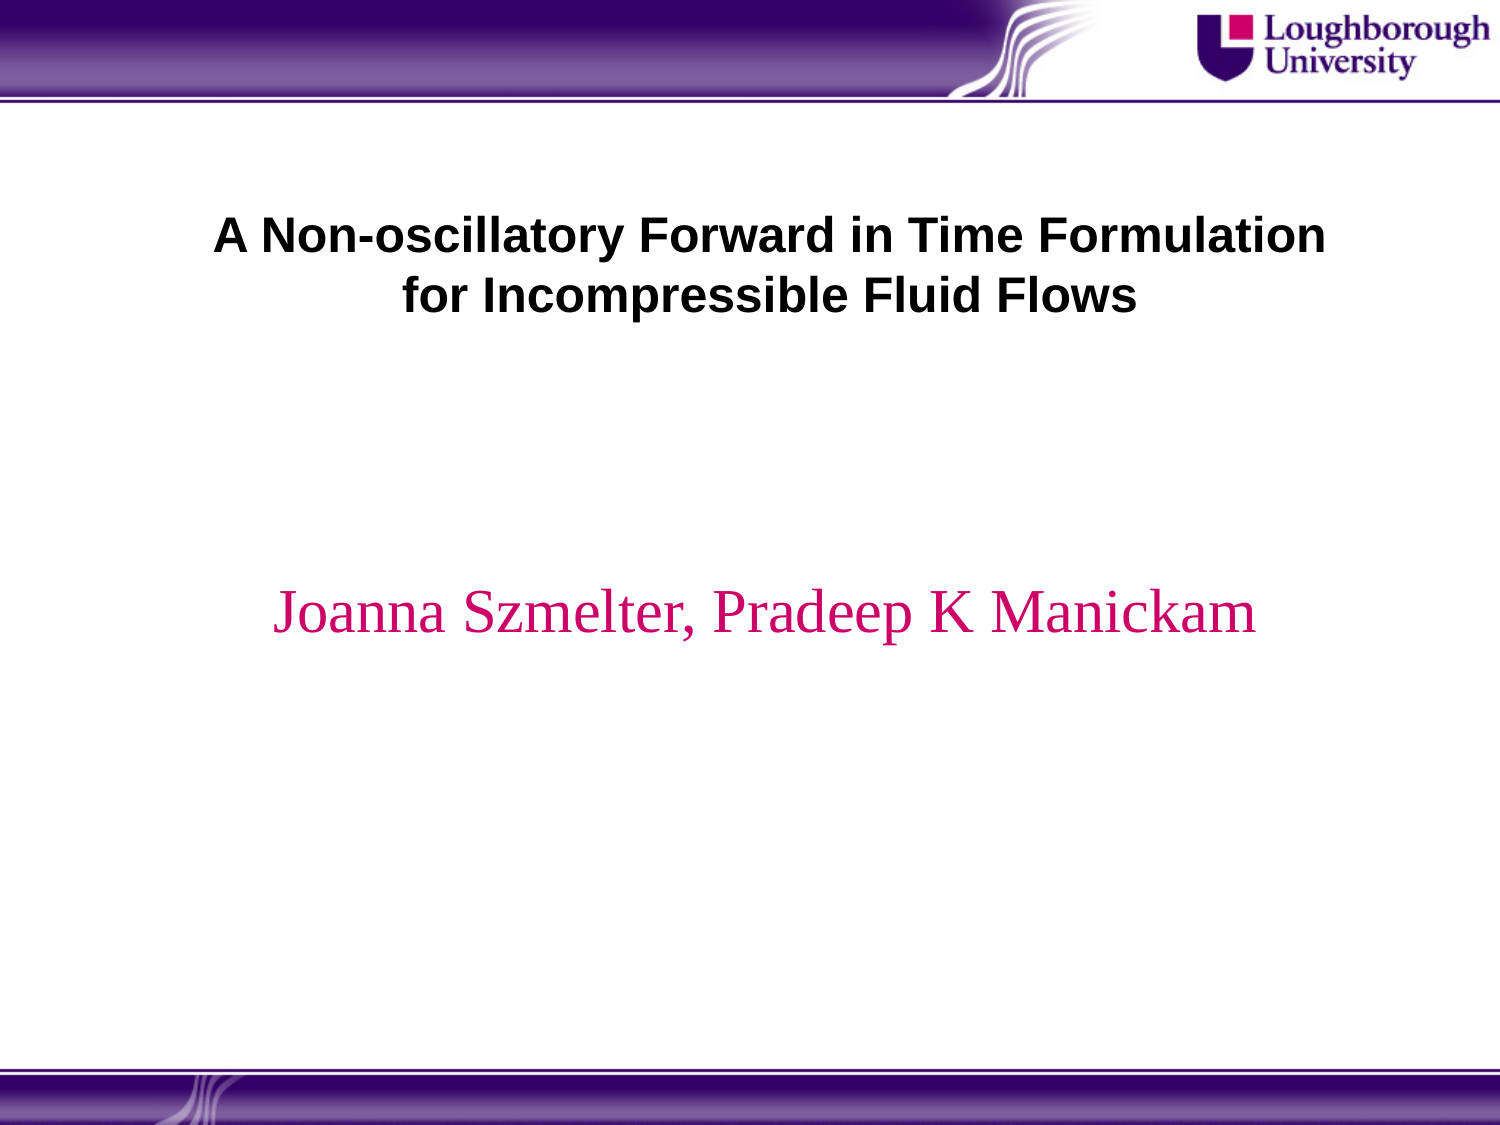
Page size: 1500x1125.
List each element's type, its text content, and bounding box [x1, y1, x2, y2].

title A Non-oscillatory Forward in Time Formulation for Incompressible Fluid Flows [163, 105, 1377, 331]
subtitle Joanna Szmelter, Pradeep K Manickam [159, 562, 1373, 1024]
picture [0, 0, 1500, 1125]
